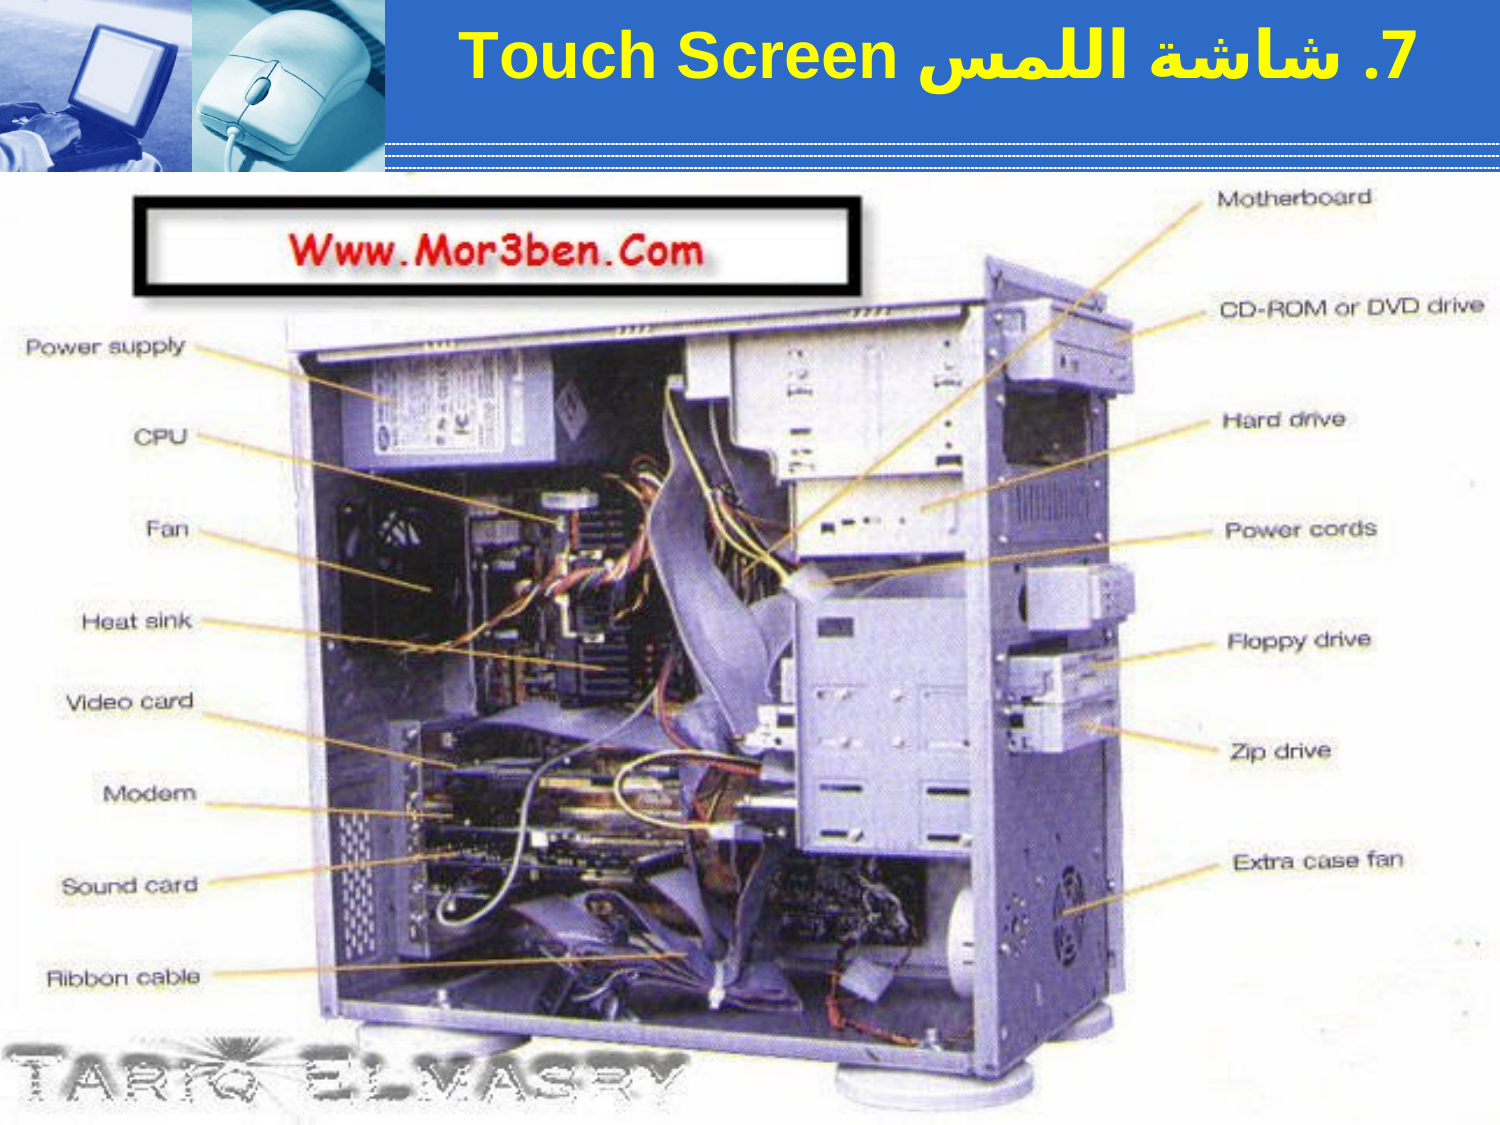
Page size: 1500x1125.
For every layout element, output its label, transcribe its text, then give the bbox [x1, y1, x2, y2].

title 7. شاشة اللمس Touch Screen [395, 0, 1433, 172]
picture [0, 0, 1500, 1125]
